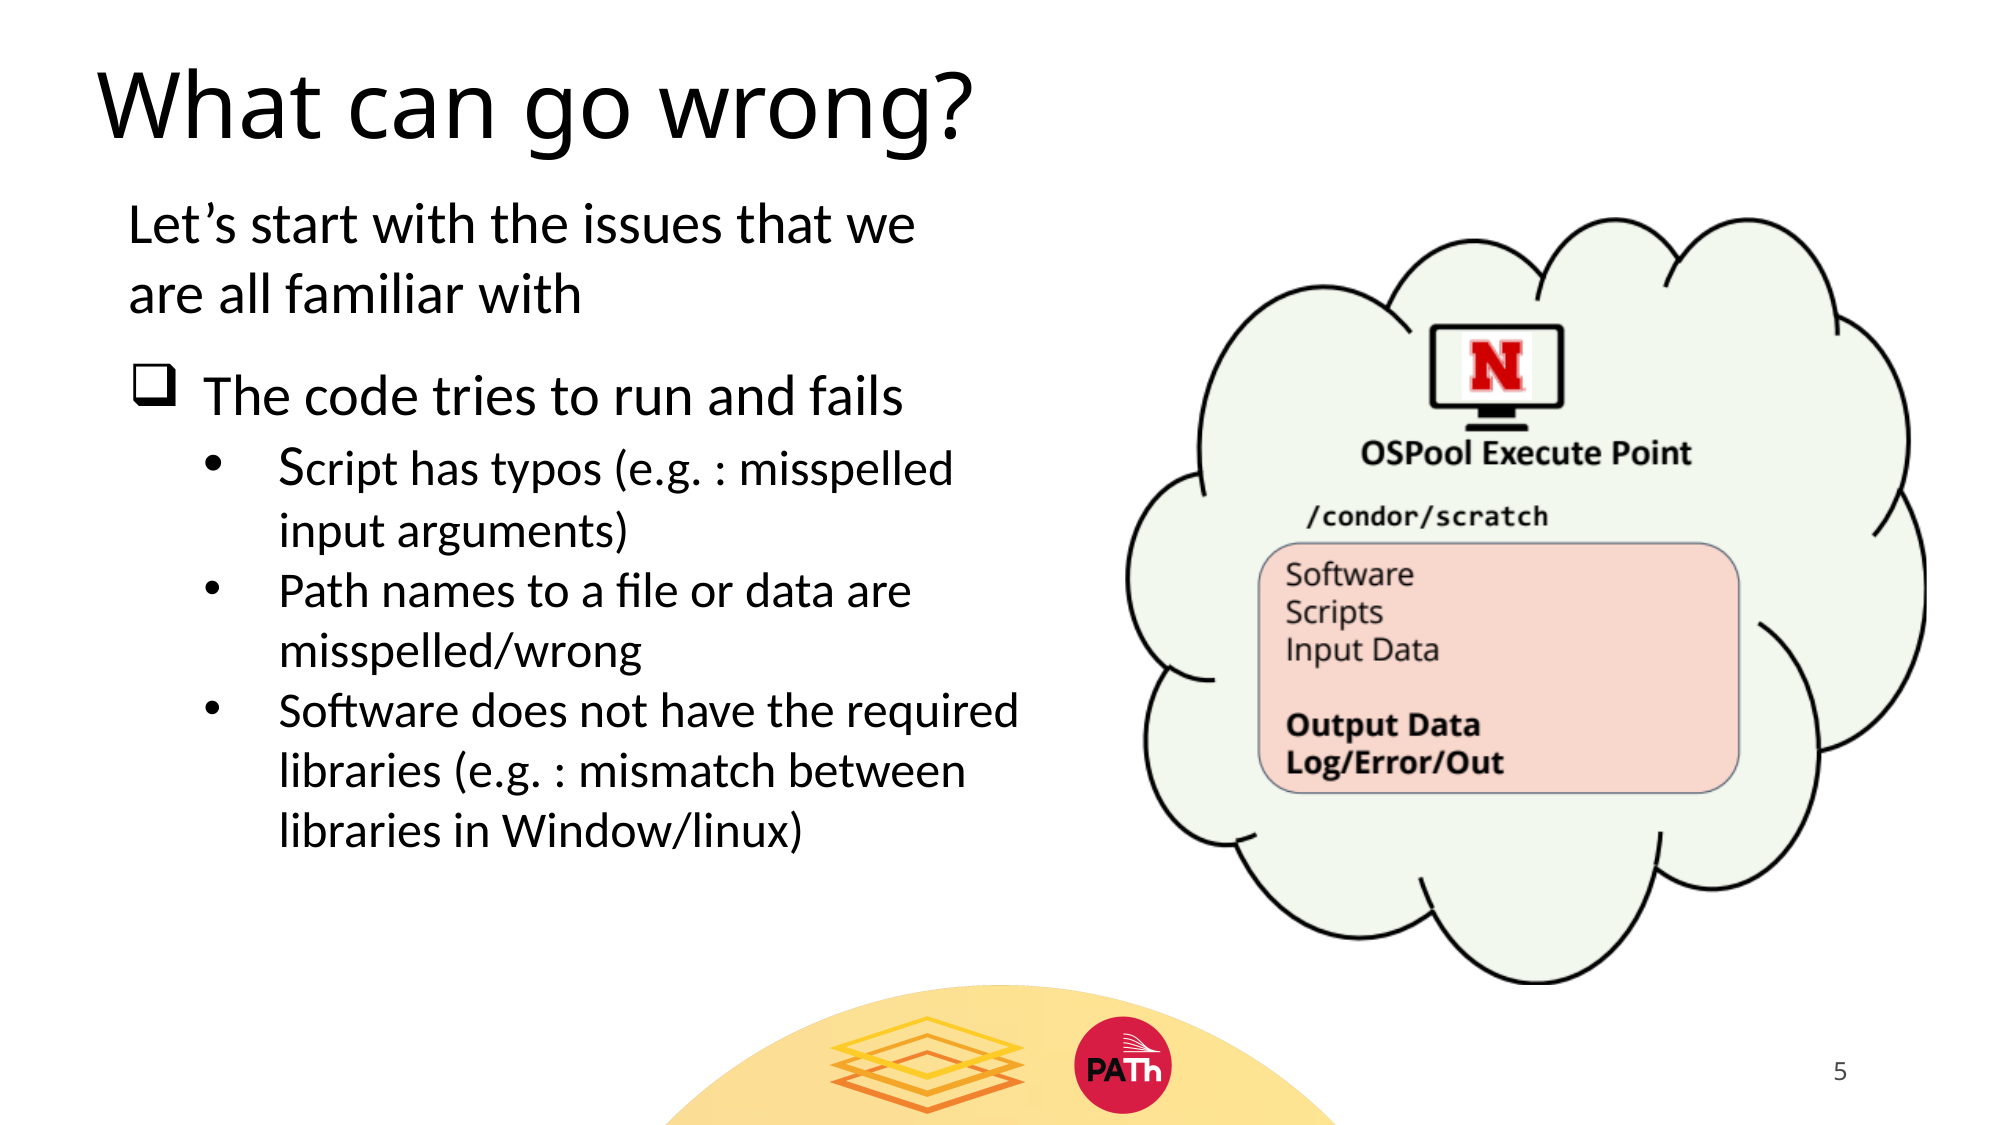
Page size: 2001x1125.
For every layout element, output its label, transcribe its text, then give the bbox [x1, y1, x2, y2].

slide_number 5 [1637, 1042, 1863, 1103]
picture [0, 0, 2001, 1125]
text_box The code tries to run and fails Script has typos (e.g. : misspelled input arguments) Path names to a file or data are misspelled/wrong Software does not have the required libraries (e.g. : mismatch between libraries in Window/linux) [113, 349, 1056, 865]
title What can go wrong? [81, 0, 1807, 218]
text_box Let’s start with the issues that we are all familiar with [113, 177, 1000, 333]
